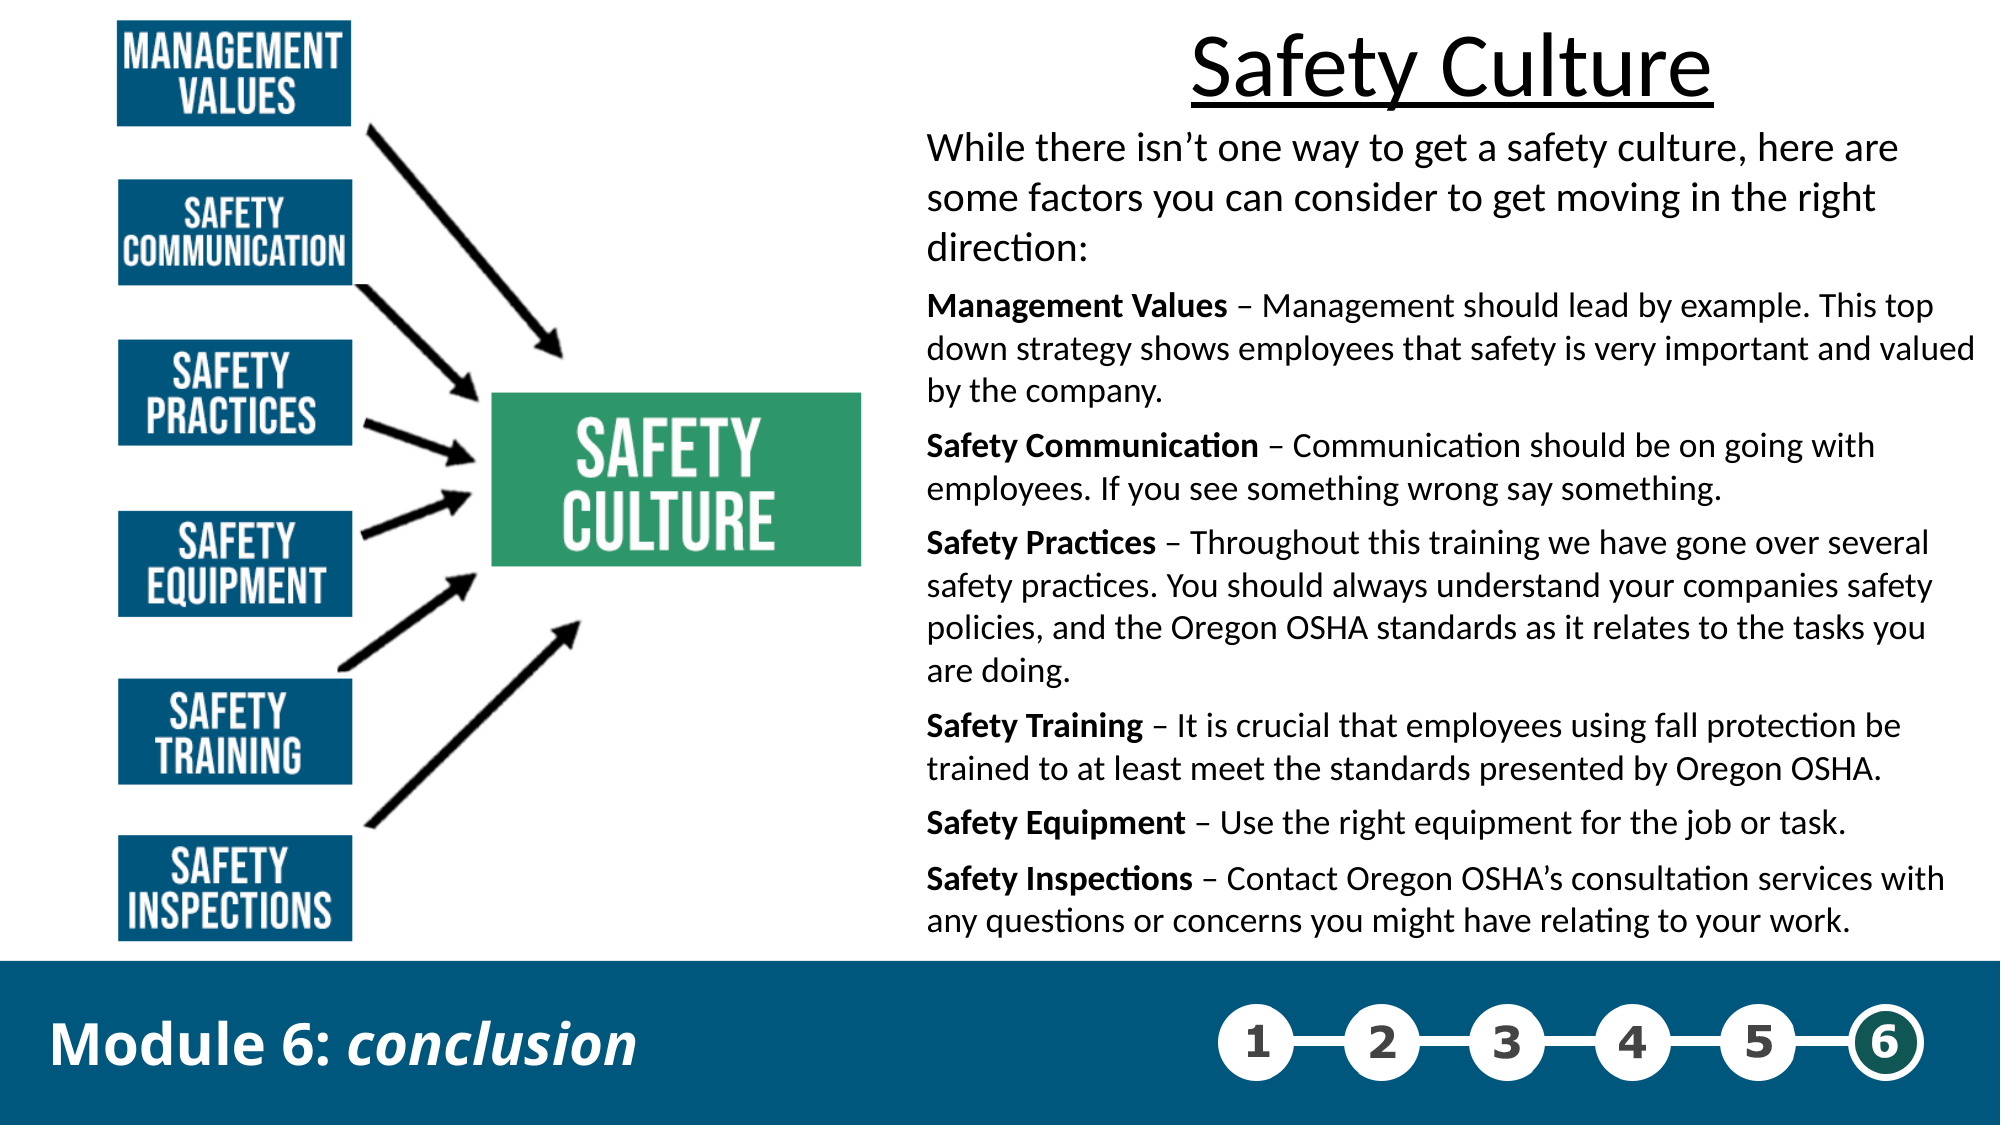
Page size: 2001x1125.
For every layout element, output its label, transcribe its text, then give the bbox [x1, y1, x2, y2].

picture [1219, 1005, 1923, 1080]
picture [0, 0, 897, 960]
text_box [0, 960, 2000, 1125]
text_box Module 6: conclusion [33, 999, 985, 1085]
text_box Safety Culture While there isn’t one way to get a safety culture, here are some factors you can consider to get moving in the right direction: Management Values – Management should lead by example. This top down strategy shows employees that safety is very important and valued by the company. Safety Communication – Communication should be on going with employees. If you see something wrong say something. Safety Practices – Throughout this training we have gone over several safety practices. You should always understand your companies safety policies, and the Oregon OSHA standards as it relates to the tasks you are doing. Safety Training – It is crucial that employees using fall protection be trained to at least meet the standards presented by Oregon OSHA. Safety Equipment – Use the right equipment for the job or task. Safety Inspections – Contact Oregon OSHA’s consultation services with any questions or concerns you might have relating to your work. [911, 0, 1993, 948]
